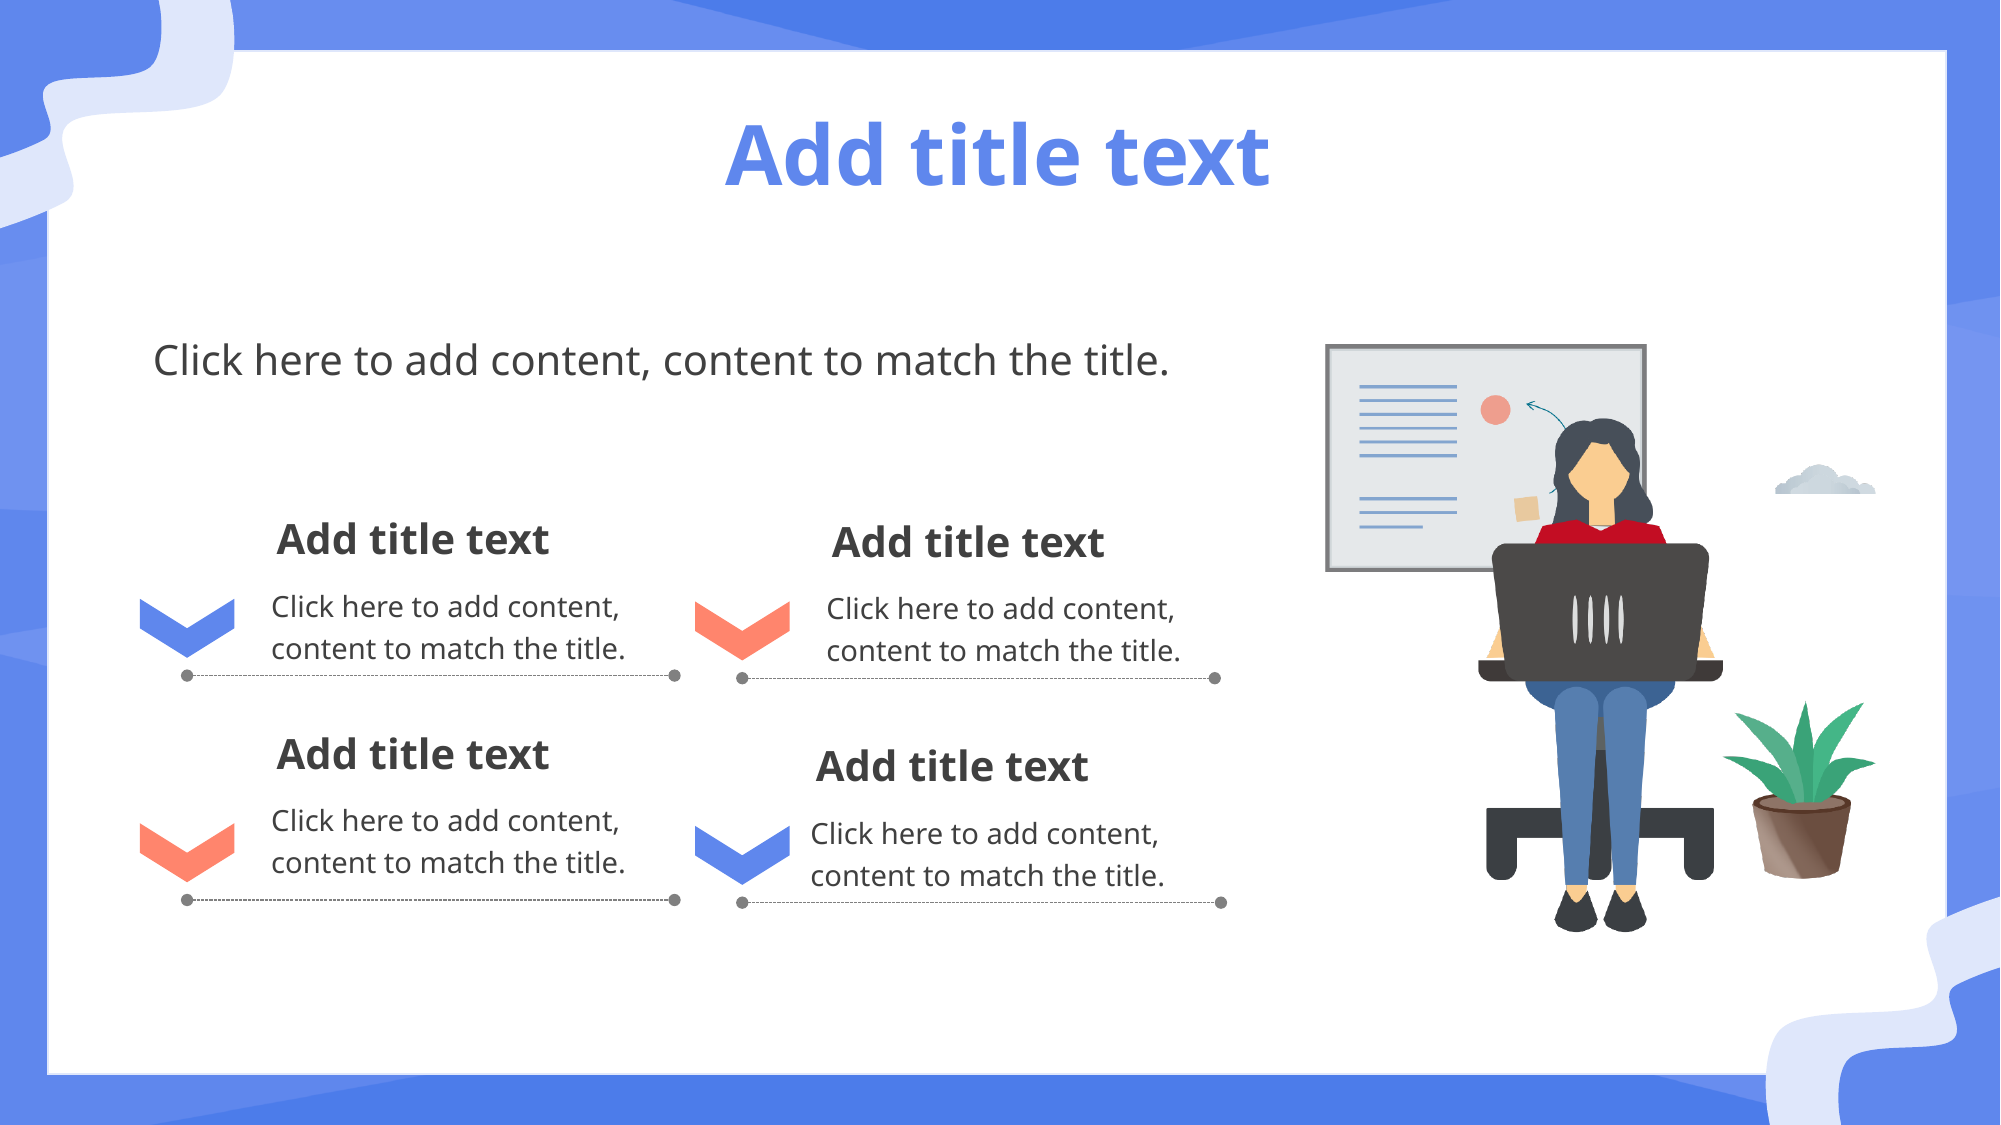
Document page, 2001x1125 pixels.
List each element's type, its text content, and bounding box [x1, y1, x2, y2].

text_box [693, 599, 791, 662]
picture [231, 0, 2000, 983]
text_box [138, 821, 236, 884]
text_box Click here to add content, content to match the title. [138, 301, 1263, 392]
text_box Add title text [816, 508, 1121, 574]
text_box Click here to add content, content to match the title. [795, 800, 1233, 900]
text_box Click here to add content, content to match the title. [256, 788, 694, 888]
text_box Add title text [800, 732, 1105, 798]
text_box Add title text [261, 720, 566, 786]
text_box Click here to add content, content to match the title. [256, 573, 694, 673]
text_box Add title text [261, 505, 566, 571]
text_box [138, 596, 236, 660]
text_box Click here to add content, content to match the title. [811, 576, 1249, 675]
picture [0, 212, 1769, 1125]
text_box [693, 823, 791, 887]
